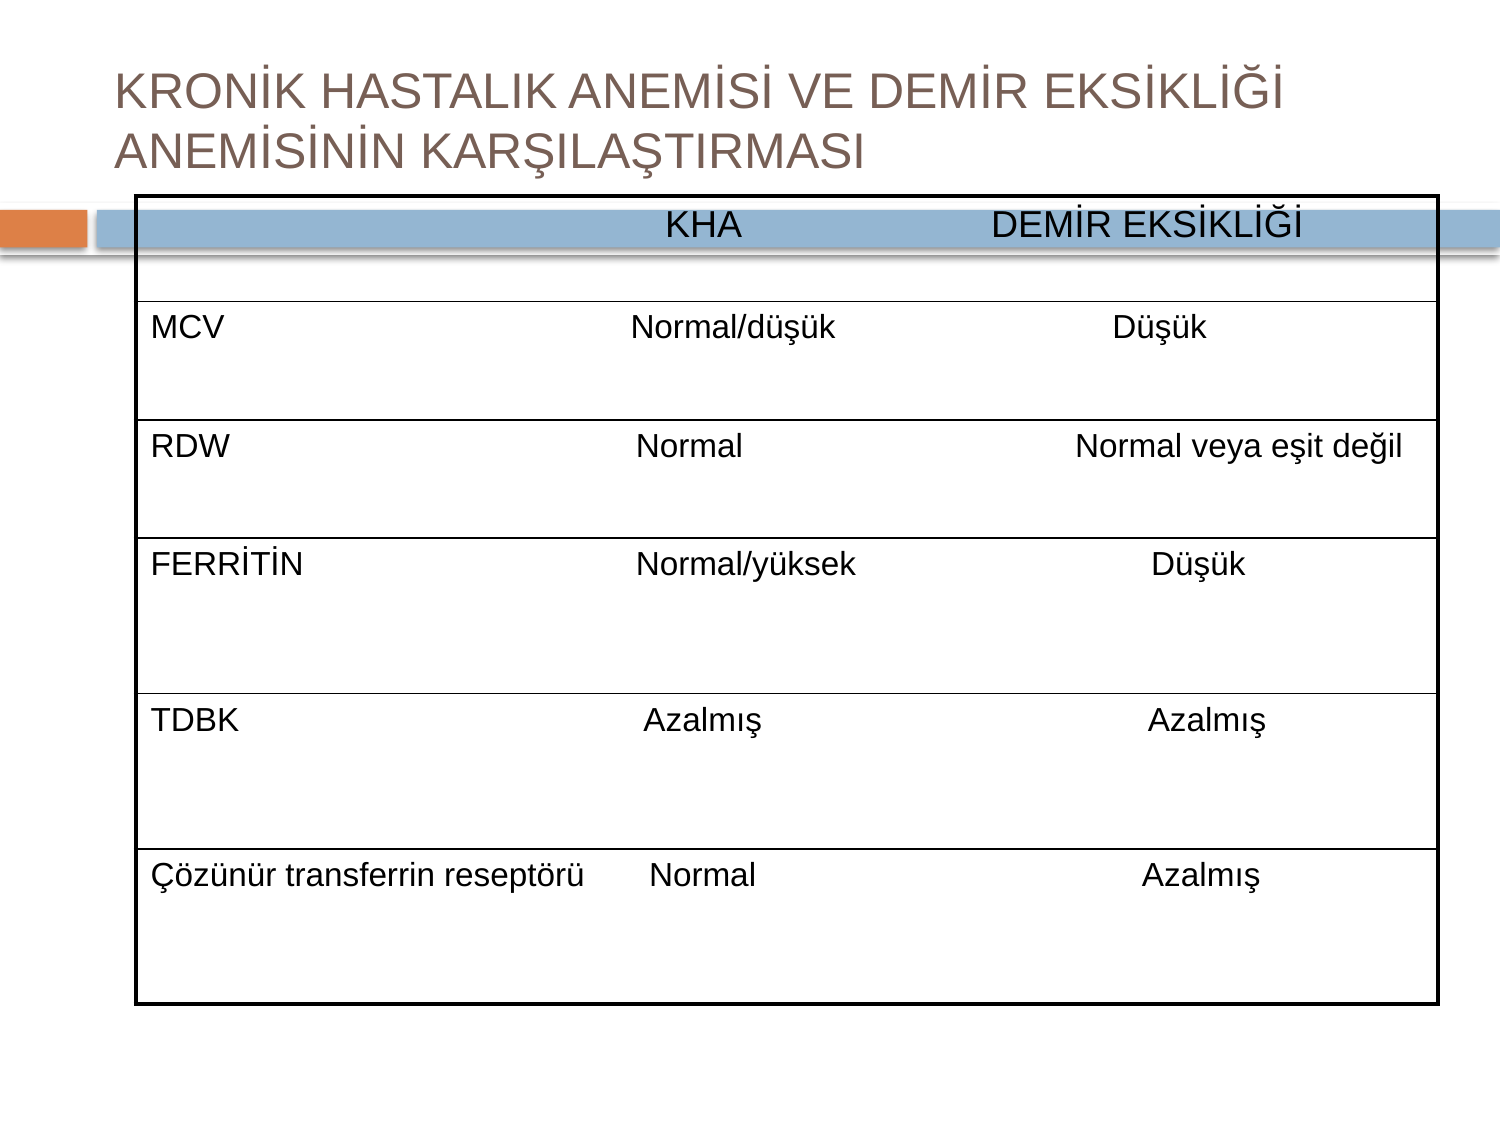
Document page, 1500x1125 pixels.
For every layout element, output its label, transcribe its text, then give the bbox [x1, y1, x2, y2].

table_cell Çözünür transferrin reseptörü Normal Azalmış [138, 850, 1436, 1002]
table_cell TDBK Azalmış Azalmış [138, 694, 1436, 848]
table_cell FERRİTİN Normal/yüksek Düşük [138, 539, 1436, 693]
table_header KHA DEMİR EKSİKLİĞİ [138, 198, 1436, 301]
table_cell MCV Normal/düşük Düşük [138, 302, 1436, 419]
title KRONİK HASTALIK ANEMİSİ VE DEMİR EKSİKLİĞİ ANEMİSİNİN KARŞILAŞTIRMASI [99, 37, 1438, 201]
table_cell RDW Normal Normal veya eşit değil [138, 421, 1436, 537]
